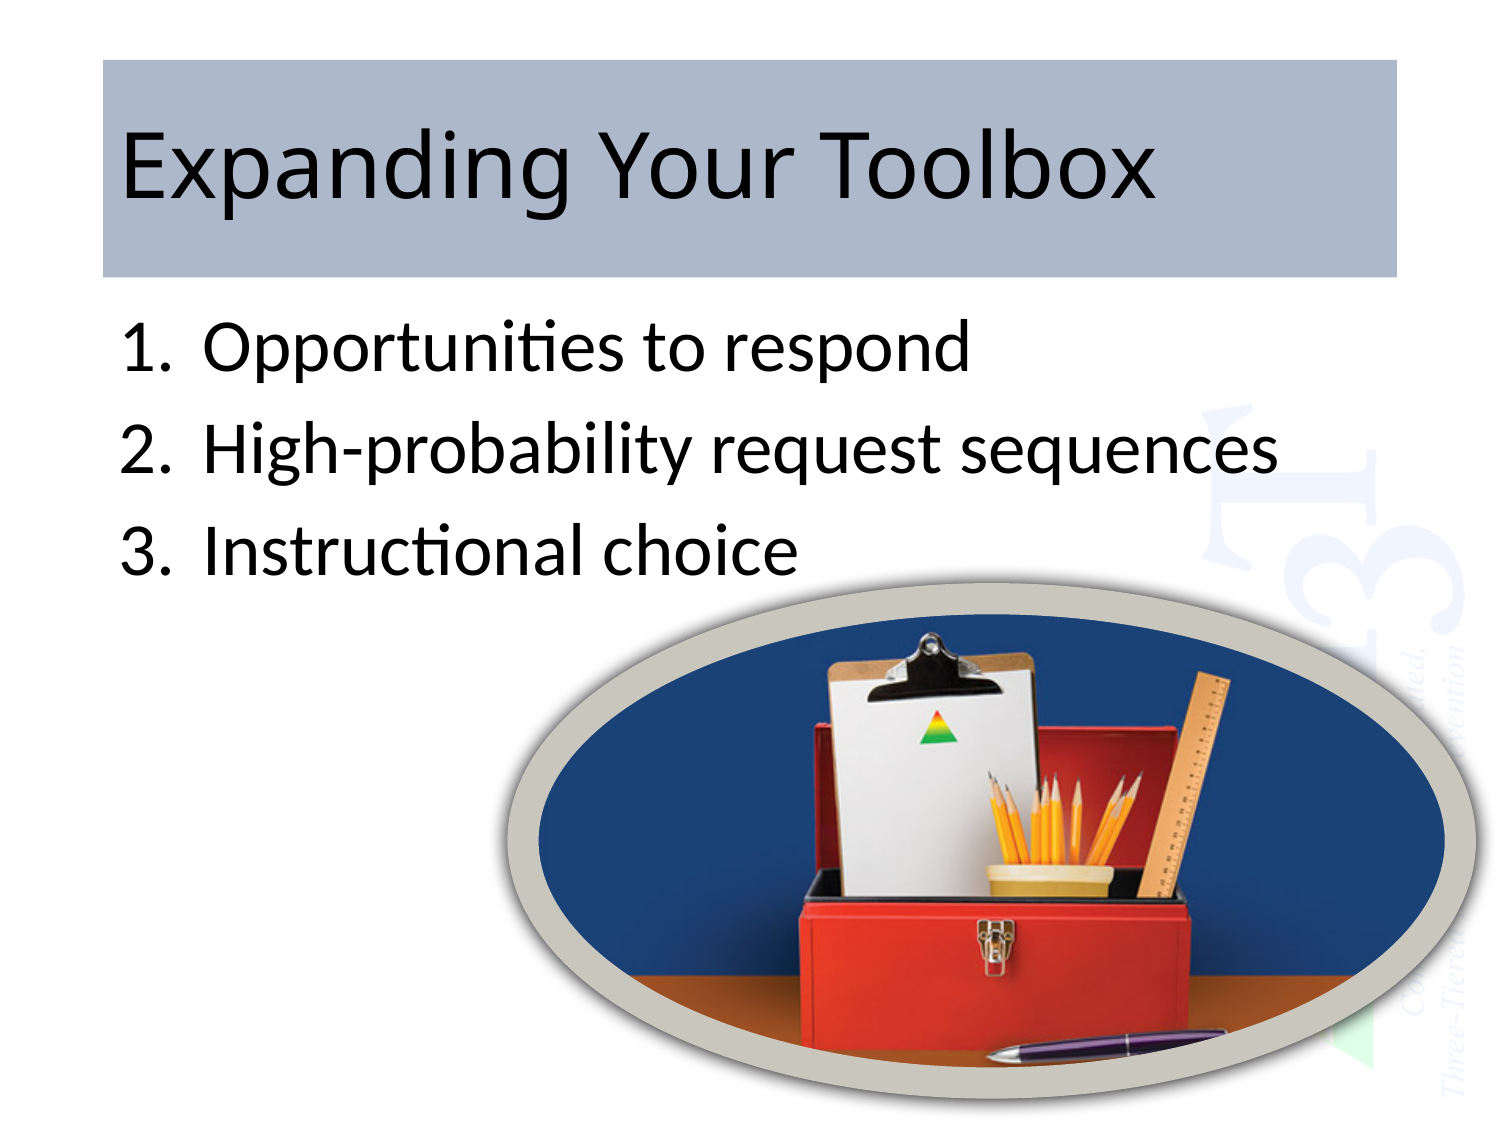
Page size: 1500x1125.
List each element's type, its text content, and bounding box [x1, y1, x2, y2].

picture [522, 598, 1461, 1083]
title Expanding Your Toolbox [103, 59, 1397, 278]
list Opportunities to respond High-probability request sequences Instructional choice [103, 299, 1397, 1014]
